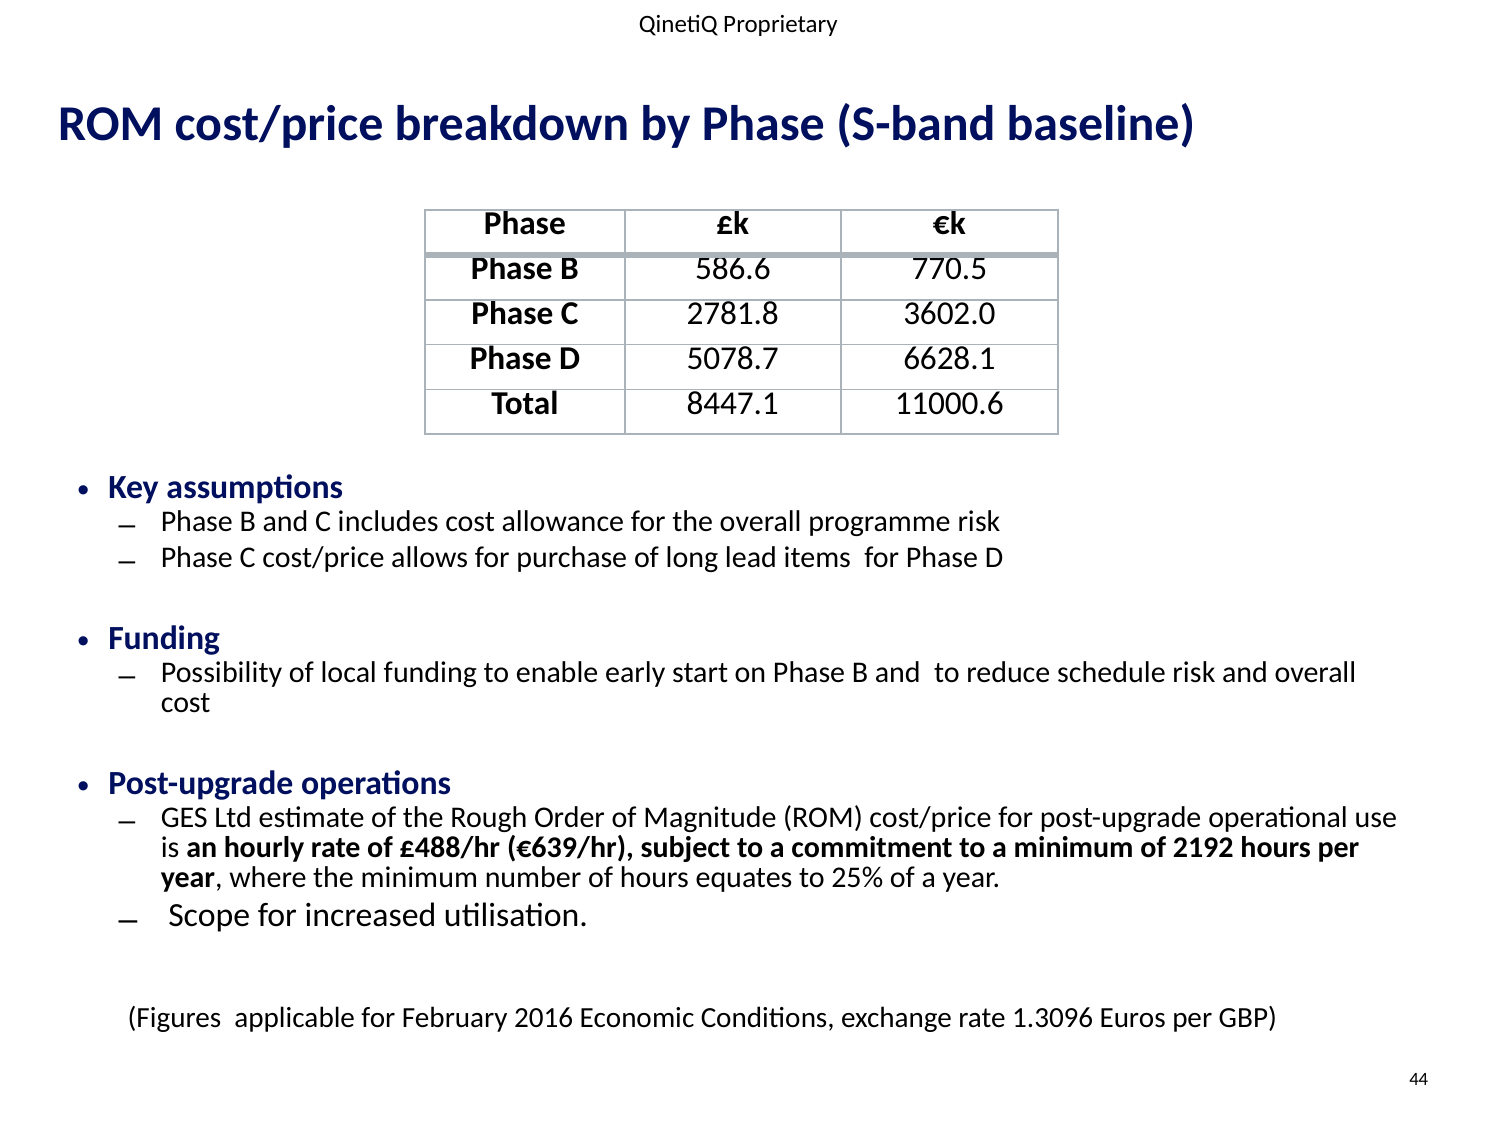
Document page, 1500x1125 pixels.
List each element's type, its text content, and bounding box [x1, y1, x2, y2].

table_cell 2781.8 [626, 301, 840, 344]
table_cell Phase C [426, 301, 624, 344]
table_cell 5078.7 [626, 345, 840, 389]
table_cell 586.6 [626, 258, 840, 299]
title ROM cost/price breakdown by Phase (S-band baseline) [58, 96, 1236, 222]
table_cell Phase D [426, 345, 624, 389]
table_cell 11000.6 [842, 390, 1057, 433]
text_box Key assumptions Phase B and C includes cost allowance for the overall programme risk Phase C cost/price allows for purchase of long lead items for Phase D Funding Possibility of local funding to enable early start on Phase B and to reduce schedule risk and overall cost Post-upgrade operations GES Ltd estimate of the Rough Order of Magnitude (ROM) cost/price for post-upgrade operational use is an hourly rate of £488/hr (€639/hr), subject to a commitment to a minimum of 2192 hours per year, where the minimum number of hours equates to 25% of a year. Scope for increased utilisation. [62, 465, 1421, 923]
text_box QinetiQ Proprietary [624, 0, 859, 45]
table_cell Phase B [426, 258, 624, 299]
table_header £k [626, 211, 840, 252]
table_cell 6628.1 [842, 345, 1057, 389]
table_cell 770.5 [842, 258, 1057, 299]
table_header €k [842, 211, 1057, 252]
table_cell Total [426, 390, 624, 433]
table_header Phase [426, 211, 624, 252]
table_cell 8447.1 [626, 390, 840, 433]
list (Figures applicable for February 2016 Economic Conditions, exchange rate 1.3096 Euros per GBP) [0, 923, 1500, 1125]
table_cell 3602.0 [842, 301, 1057, 344]
